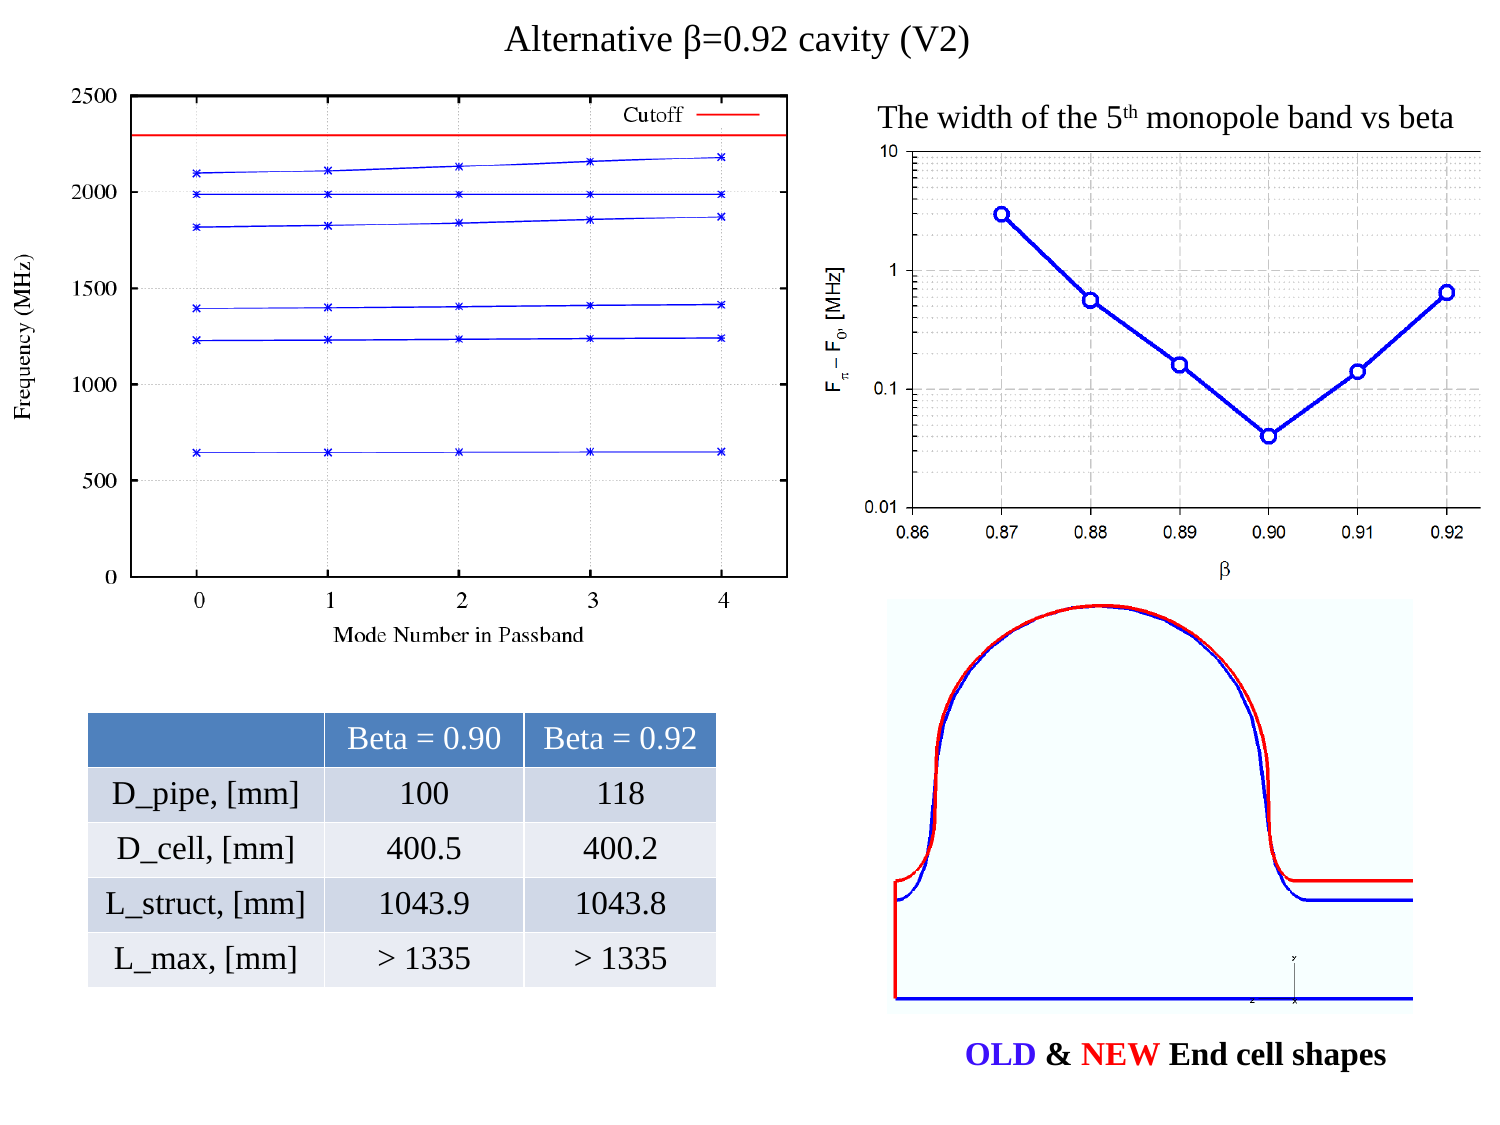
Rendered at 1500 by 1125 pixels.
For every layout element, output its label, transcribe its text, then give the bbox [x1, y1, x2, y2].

table_cell 1043.9 [325, 878, 523, 932]
table_cell D_cell, [mm] [88, 823, 324, 877]
table_cell 400.5 [325, 823, 523, 877]
table_header Beta = 0.92 [525, 713, 716, 767]
text_box The width of the 5th monopole band vs beta [862, 87, 1475, 135]
table_header [88, 713, 324, 767]
table_cell L_max, [mm] [88, 933, 324, 987]
picture [820, 137, 1481, 588]
table_cell > 1335 [325, 933, 523, 987]
table_cell D_pipe, [mm] [88, 768, 324, 822]
table_cell L_struct, [mm] [88, 878, 324, 932]
table_cell > 1335 [525, 933, 716, 987]
table_cell 118 [525, 768, 716, 822]
text_box OLD & NEW End cell shapes [949, 1024, 1423, 1080]
table_cell 400.2 [525, 823, 716, 877]
picture [887, 599, 1413, 1014]
table_cell 1043.8 [525, 878, 716, 932]
table_header Beta = 0.90 [325, 713, 523, 767]
picture [13, 87, 788, 642]
text_box Alternative β=0.92 cavity (V2) [62, 6, 1413, 66]
table_cell 100 [325, 768, 523, 822]
